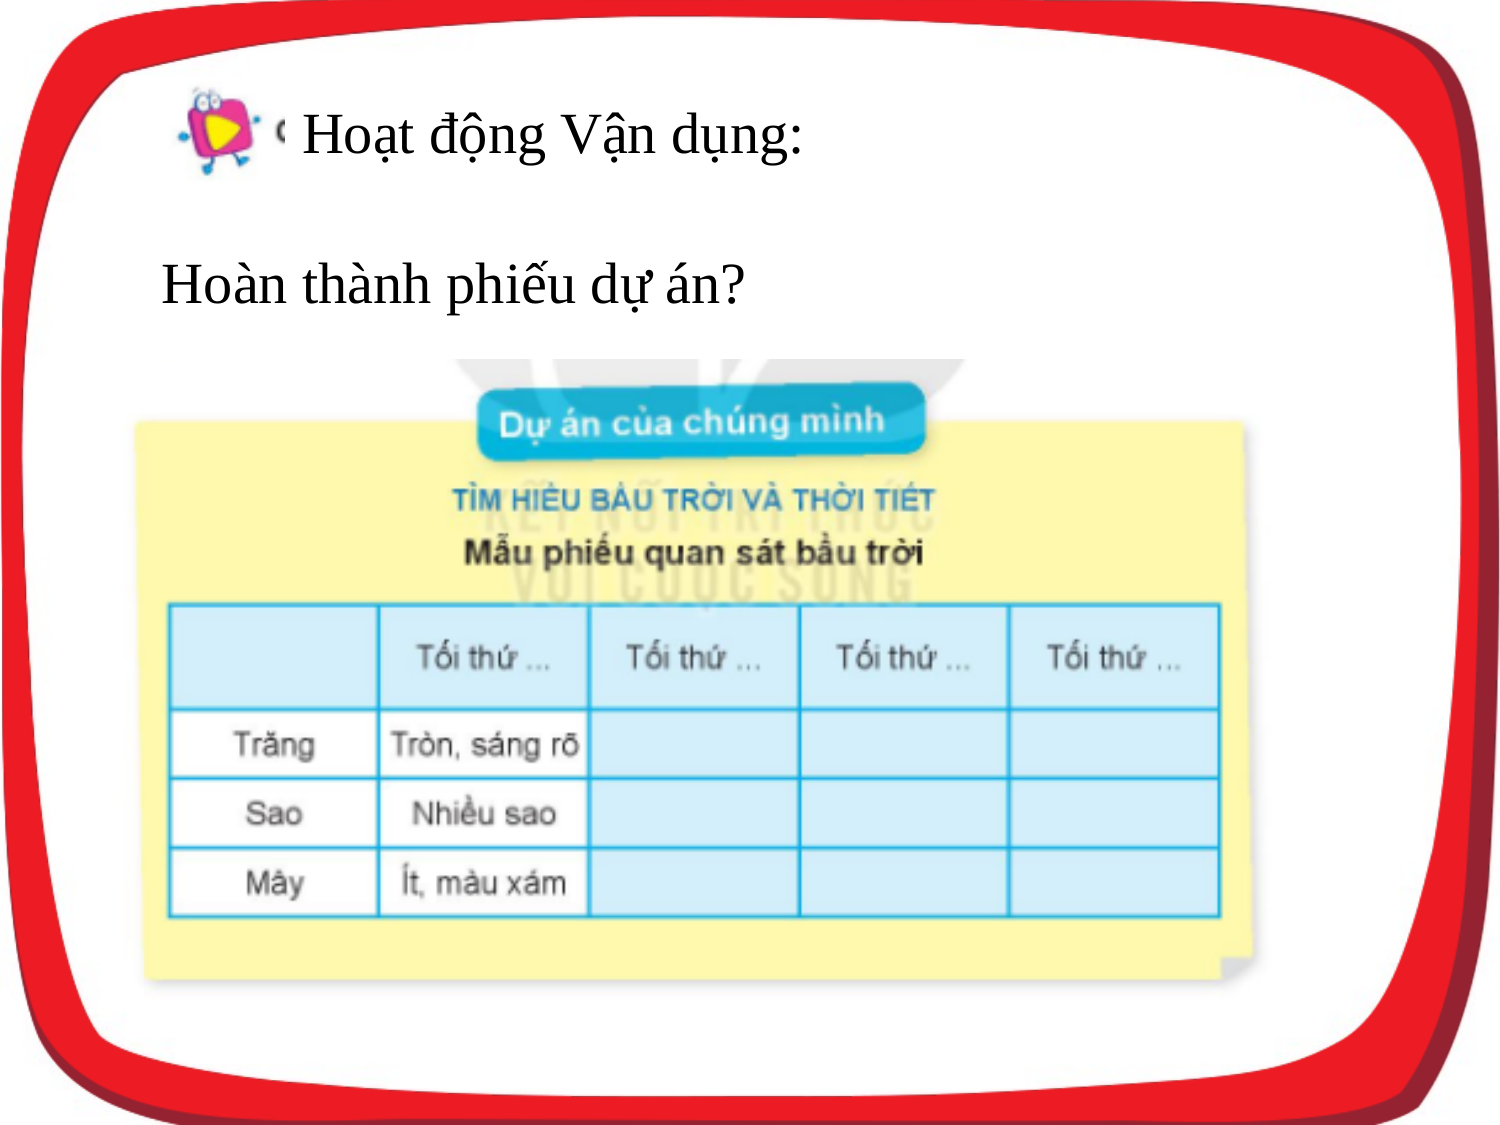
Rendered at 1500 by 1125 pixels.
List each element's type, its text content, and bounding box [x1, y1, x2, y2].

text_box Hoạt động Vận dụng: [287, 87, 1263, 173]
picture [0, 0, 1500, 1125]
text_box Hoàn thành phiếu dự án? [147, 237, 1275, 323]
